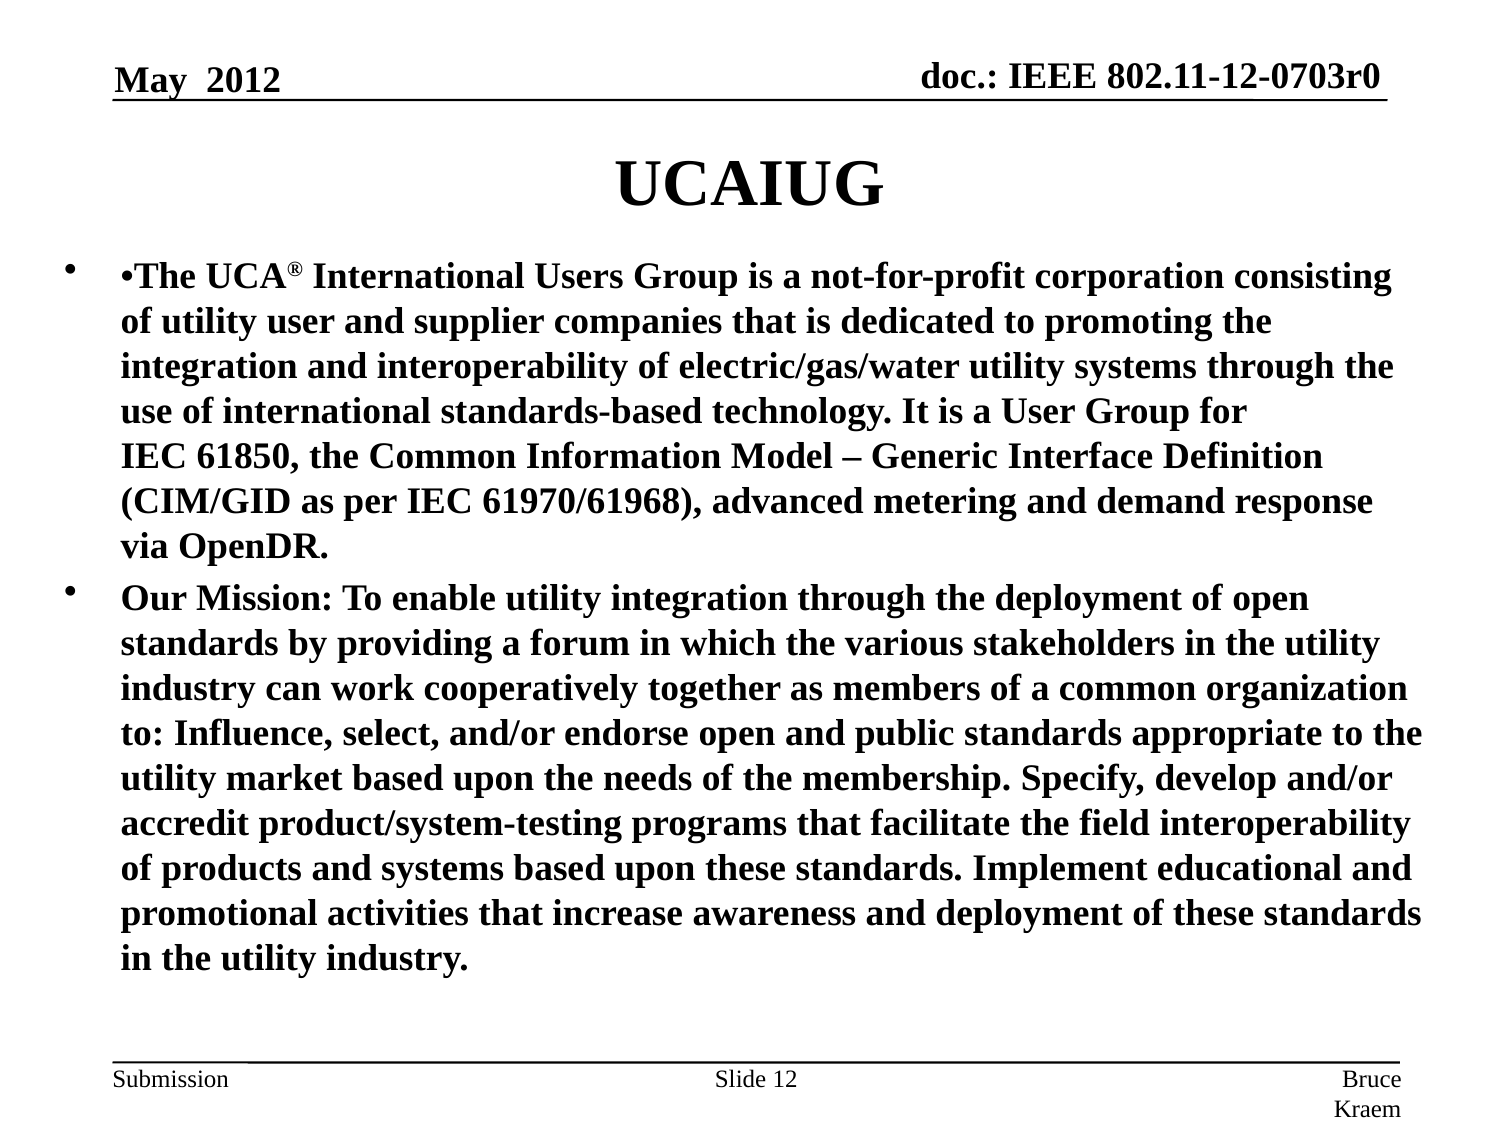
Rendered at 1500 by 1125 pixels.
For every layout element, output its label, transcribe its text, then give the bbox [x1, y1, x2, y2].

slide_number Slide 12 [714, 1062, 798, 1093]
list •The UCA® International Users Group is a not-for-profit corporation consisting of utility user and supplier companies that is dedicated to promoting the integration and interoperability of electric/gas/water utility systems through the use of international standards-based technology. It is a User Group for IEC 61850, the Common Information Model – Generic Interface Definition (CIM/GID as per IEC 61970/61968), advanced metering and demand response via OpenDR. Our Mission: To enable utility integration through the deployment of open standards by providing a forum in which the various stakeholders in the utility industry can work cooperatively together as members of a common organization to: Influence, select, and/or endorse open and public standards appropriate to the utility market based upon the needs of the membership. Specify, develop and/or accredit product/system-testing programs that facilitate the field interoperability of products and systems based upon these standards. Implement educational and promotional activities that increase awareness and deployment of these standards in the utility industry. [48, 242, 1439, 1017]
footer Bruce Kraemer, Marvell [1325, 1062, 1402, 1093]
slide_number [114, 54, 335, 100]
title UCAIUG [112, 112, 1388, 242]
